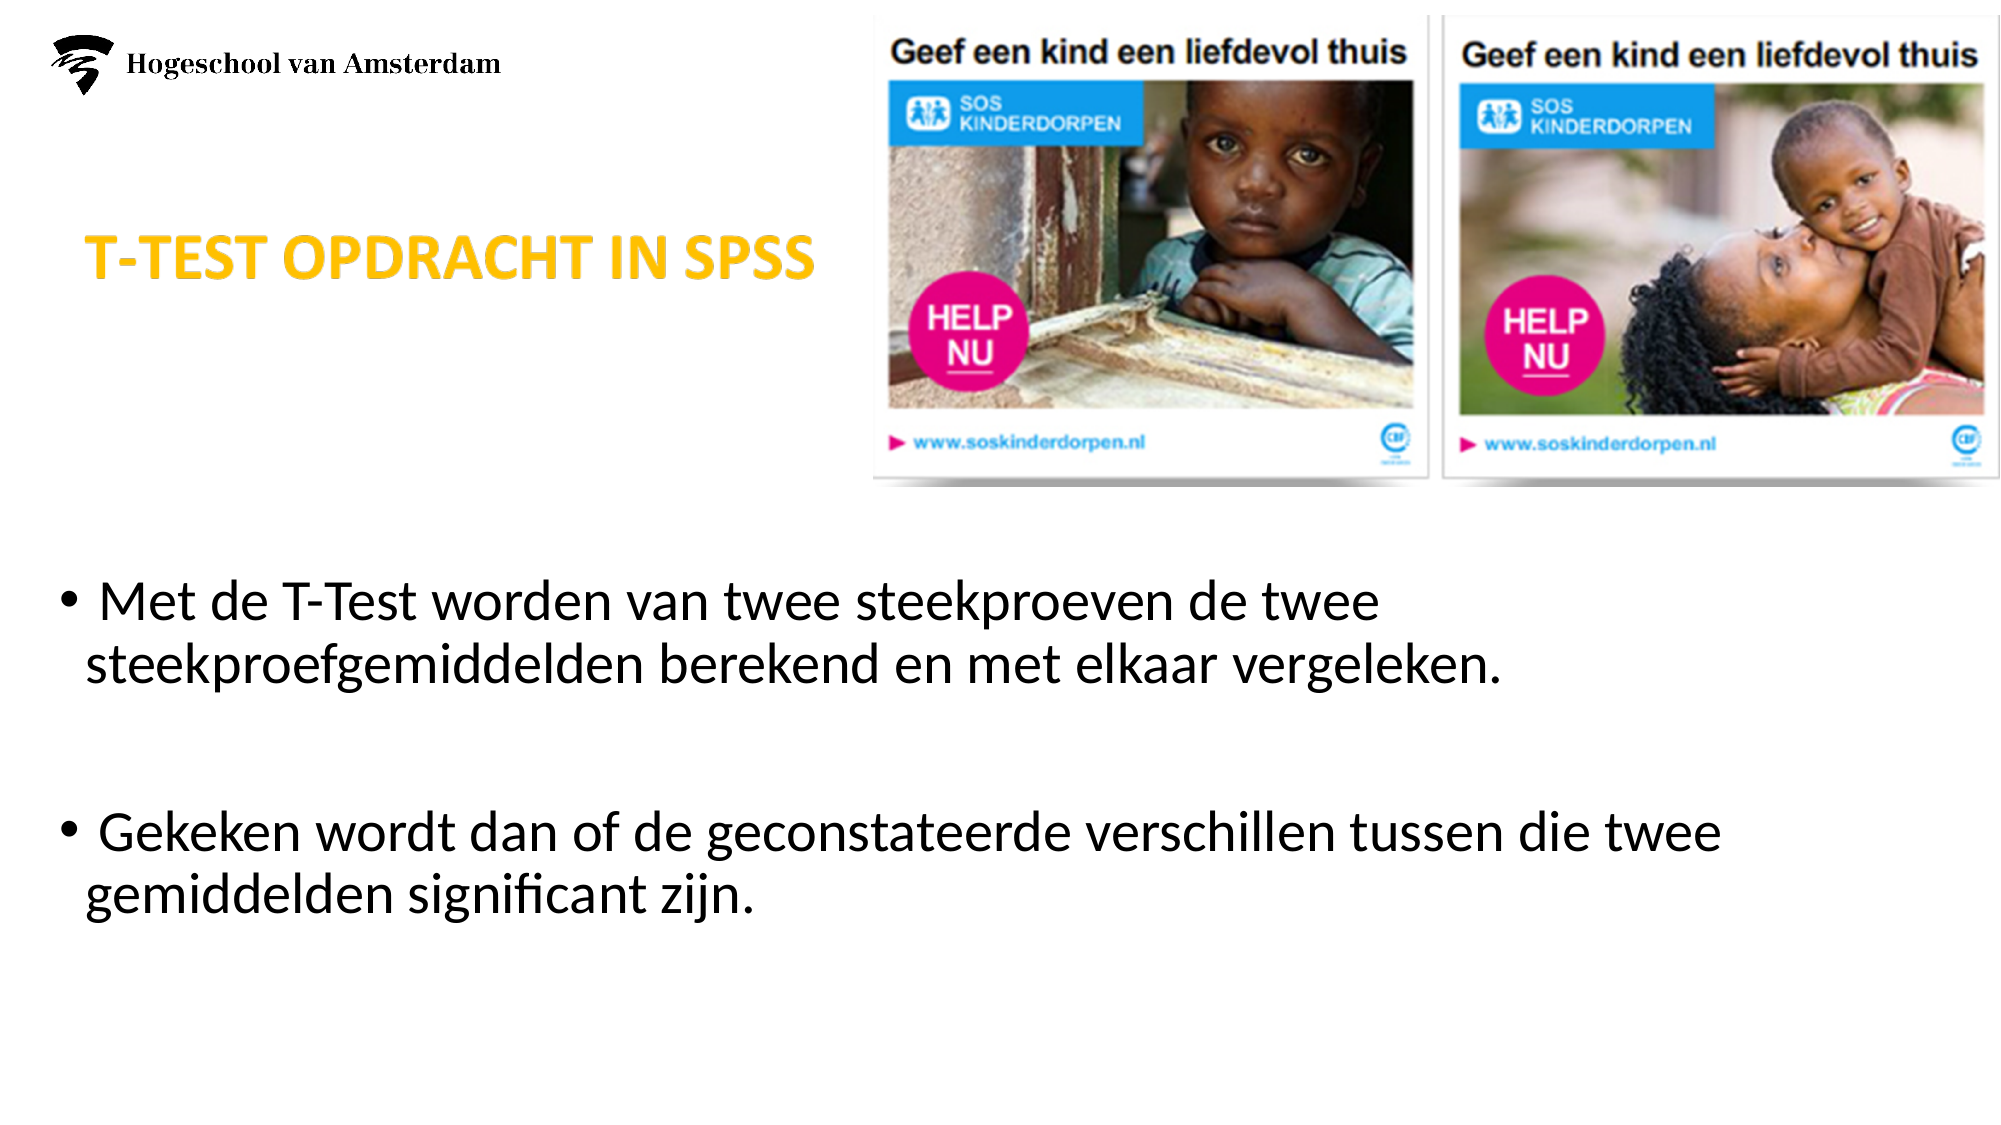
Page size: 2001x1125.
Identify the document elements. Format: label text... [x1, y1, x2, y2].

picture [44, 15, 2000, 487]
picture [30, 16, 521, 114]
list Met de T-Test worden van twee steekproeven de twee steekproefgemiddelden berekend en met elkaar vergeleken. Gekeken wordt dan of de geconstateerde verschillen tussen die twee gemiddelden significant zijn. [44, 562, 1950, 1125]
